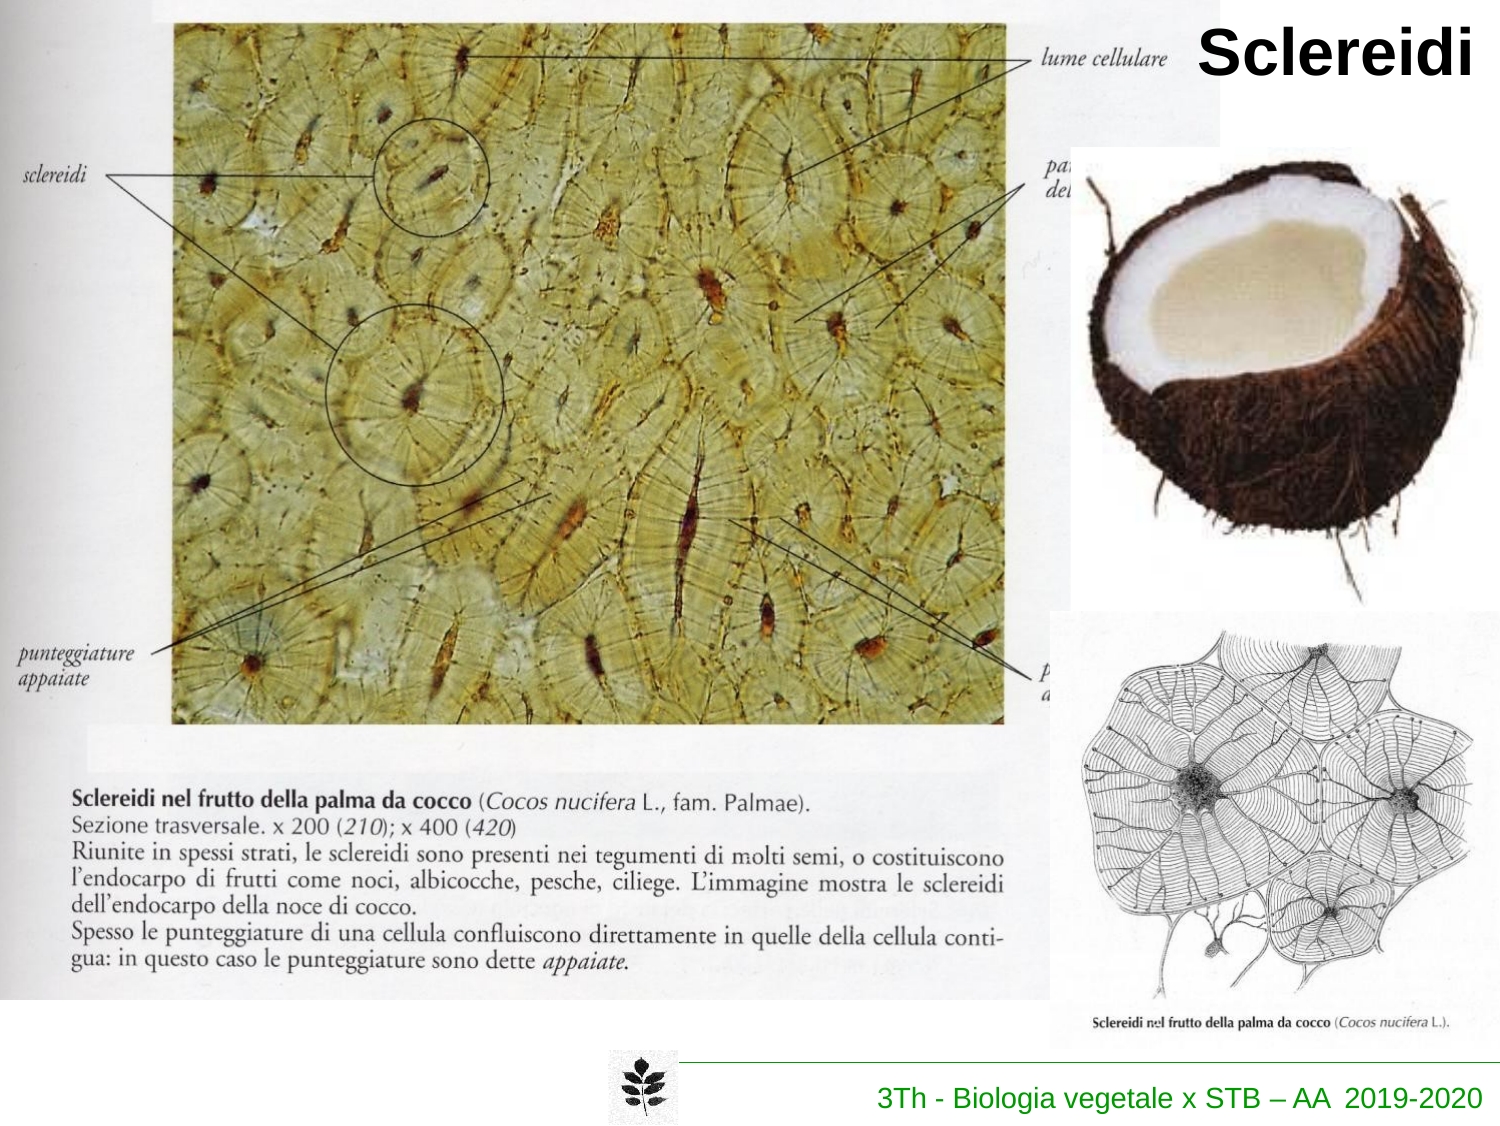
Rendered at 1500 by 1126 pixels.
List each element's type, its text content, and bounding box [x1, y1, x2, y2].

text_box [1049, 611, 1500, 1049]
footer 3Th - Biologia vegetale x STB – AA 2019-2020 [758, 1079, 1484, 1126]
title Sclereidi [1195, 6, 1478, 147]
text_box [1070, 147, 1484, 611]
text_box [0, 0, 1221, 1001]
text_box [608, 1050, 679, 1125]
